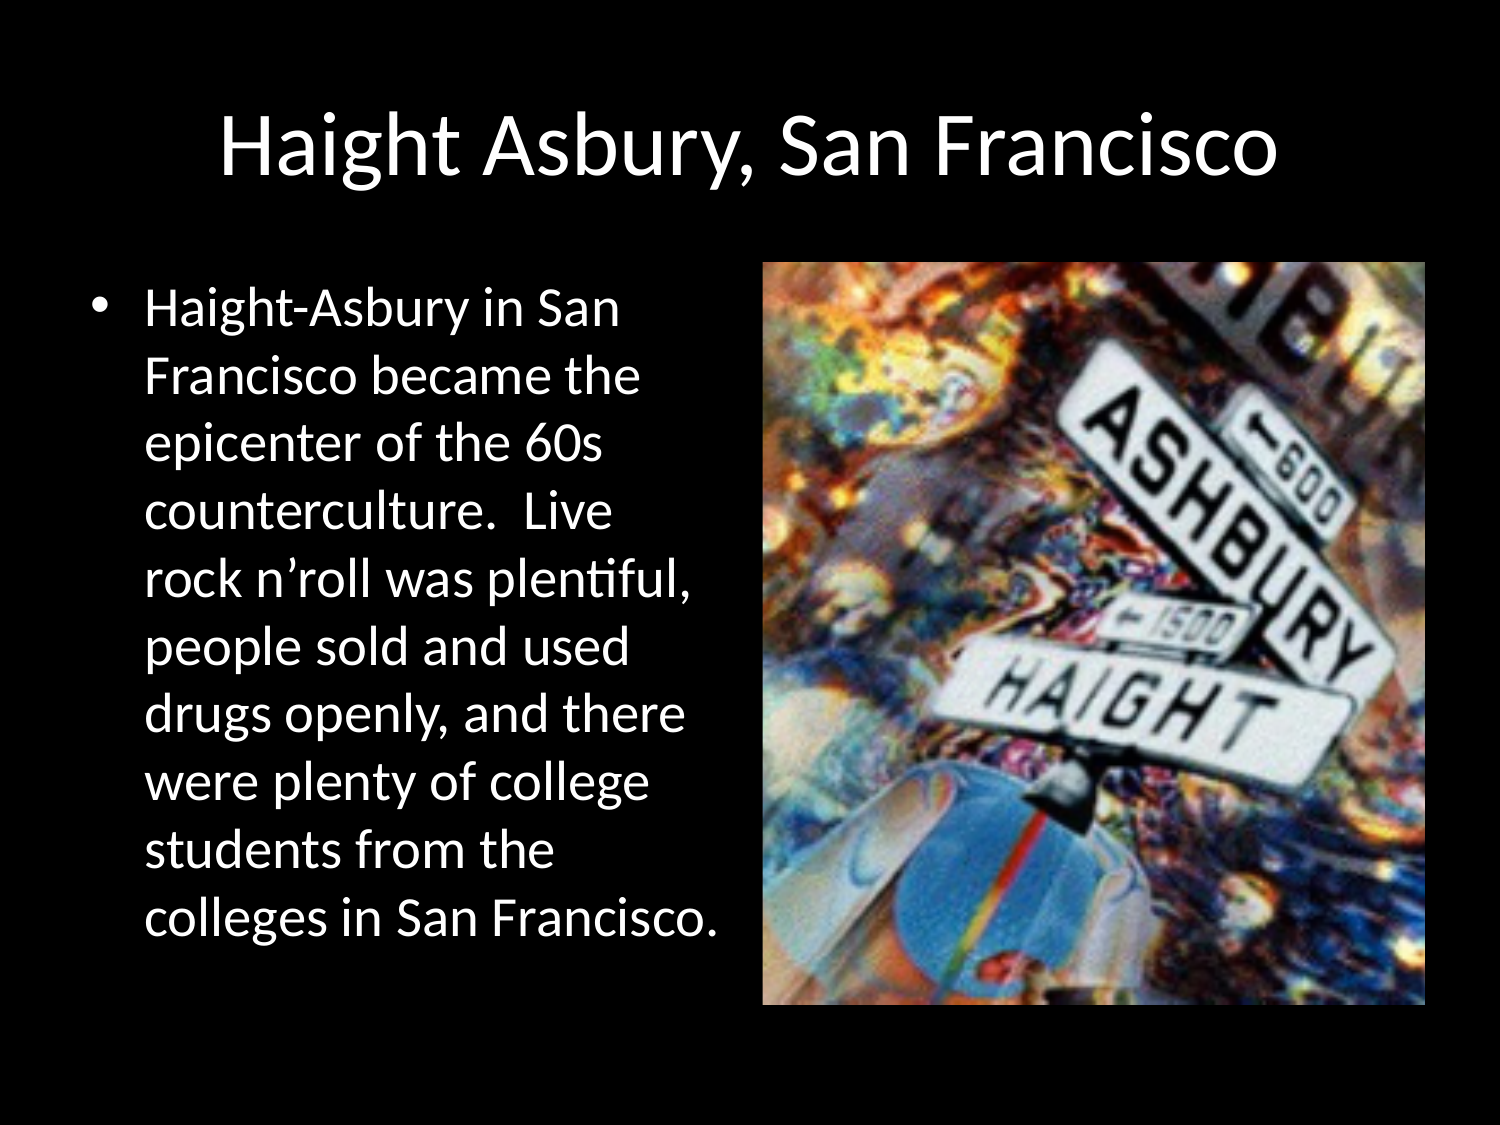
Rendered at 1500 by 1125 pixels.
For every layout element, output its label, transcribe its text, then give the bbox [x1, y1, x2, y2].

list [762, 262, 1426, 1006]
title Haight Asbury, San Francisco [75, 45, 1425, 233]
list Haight-Asbury in San Francisco became the epicenter of the 60s counterculture. Live rock n’roll was plentiful, people sold and used drugs openly, and there were plenty of college students from the colleges in San Francisco. [75, 262, 738, 1005]
